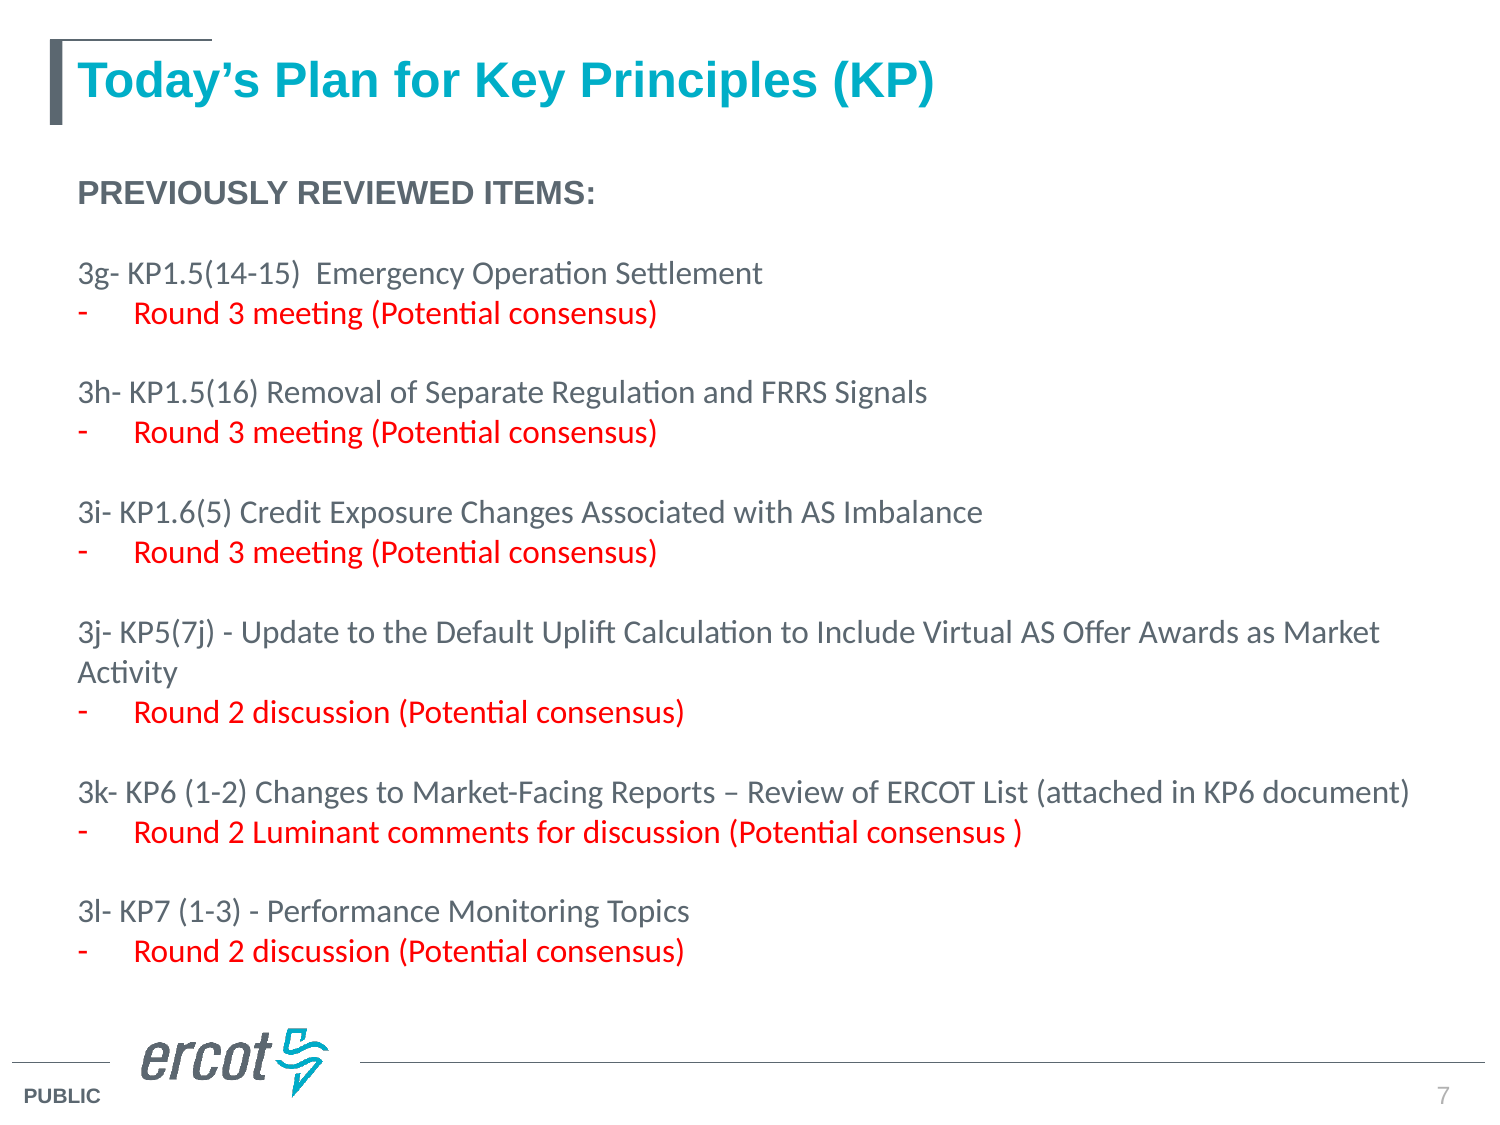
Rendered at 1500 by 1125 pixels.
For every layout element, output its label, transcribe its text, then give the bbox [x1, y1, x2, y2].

title Today’s Plan for Key Principles (KP) [62, 39, 1450, 125]
list PREVIOUSLY REVIEWED ITEMS: 3g- KP1.5(14-15) Emergency Operation Settlement Round 3 meeting (Potential consensus) 3h- KP1.5(16) Removal of Separate Regulation and FRRS Signals Round 3 meeting (Potential consensus) 3i- KP1.6(5) Credit Exposure Changes Associated with AS Imbalance Round 3 meeting (Potential consensus) 3j- KP5(7j) - Update to the Default Uplift Calculation to Include Virtual AS Offer Awards as Market Activity Round 2 discussion (Potential consensus) 3k- KP6 (1-2) Changes to Market-Facing Reports – Review of ERCOT List (attached in KP6 document) Round 2 Luminant comments for discussion (Potential consensus ) 3l- KP7 (1-3) - Performance Monitoring Topics Round 2 discussion (Potential consensus) 3e) KP1.3 (15) Behavioral Rules for AS Offers submittals Round 2 for discussion 3f) KP1.4(3)-(4) Resource Statuses and Telemetered AS Limitations Round 4 with clarifying ERCOT language on ramp rates (potential consensus). [62, 137, 1463, 1013]
picture [137, 1024, 332, 1100]
slide_number 7 [1400, 1076, 1488, 1113]
